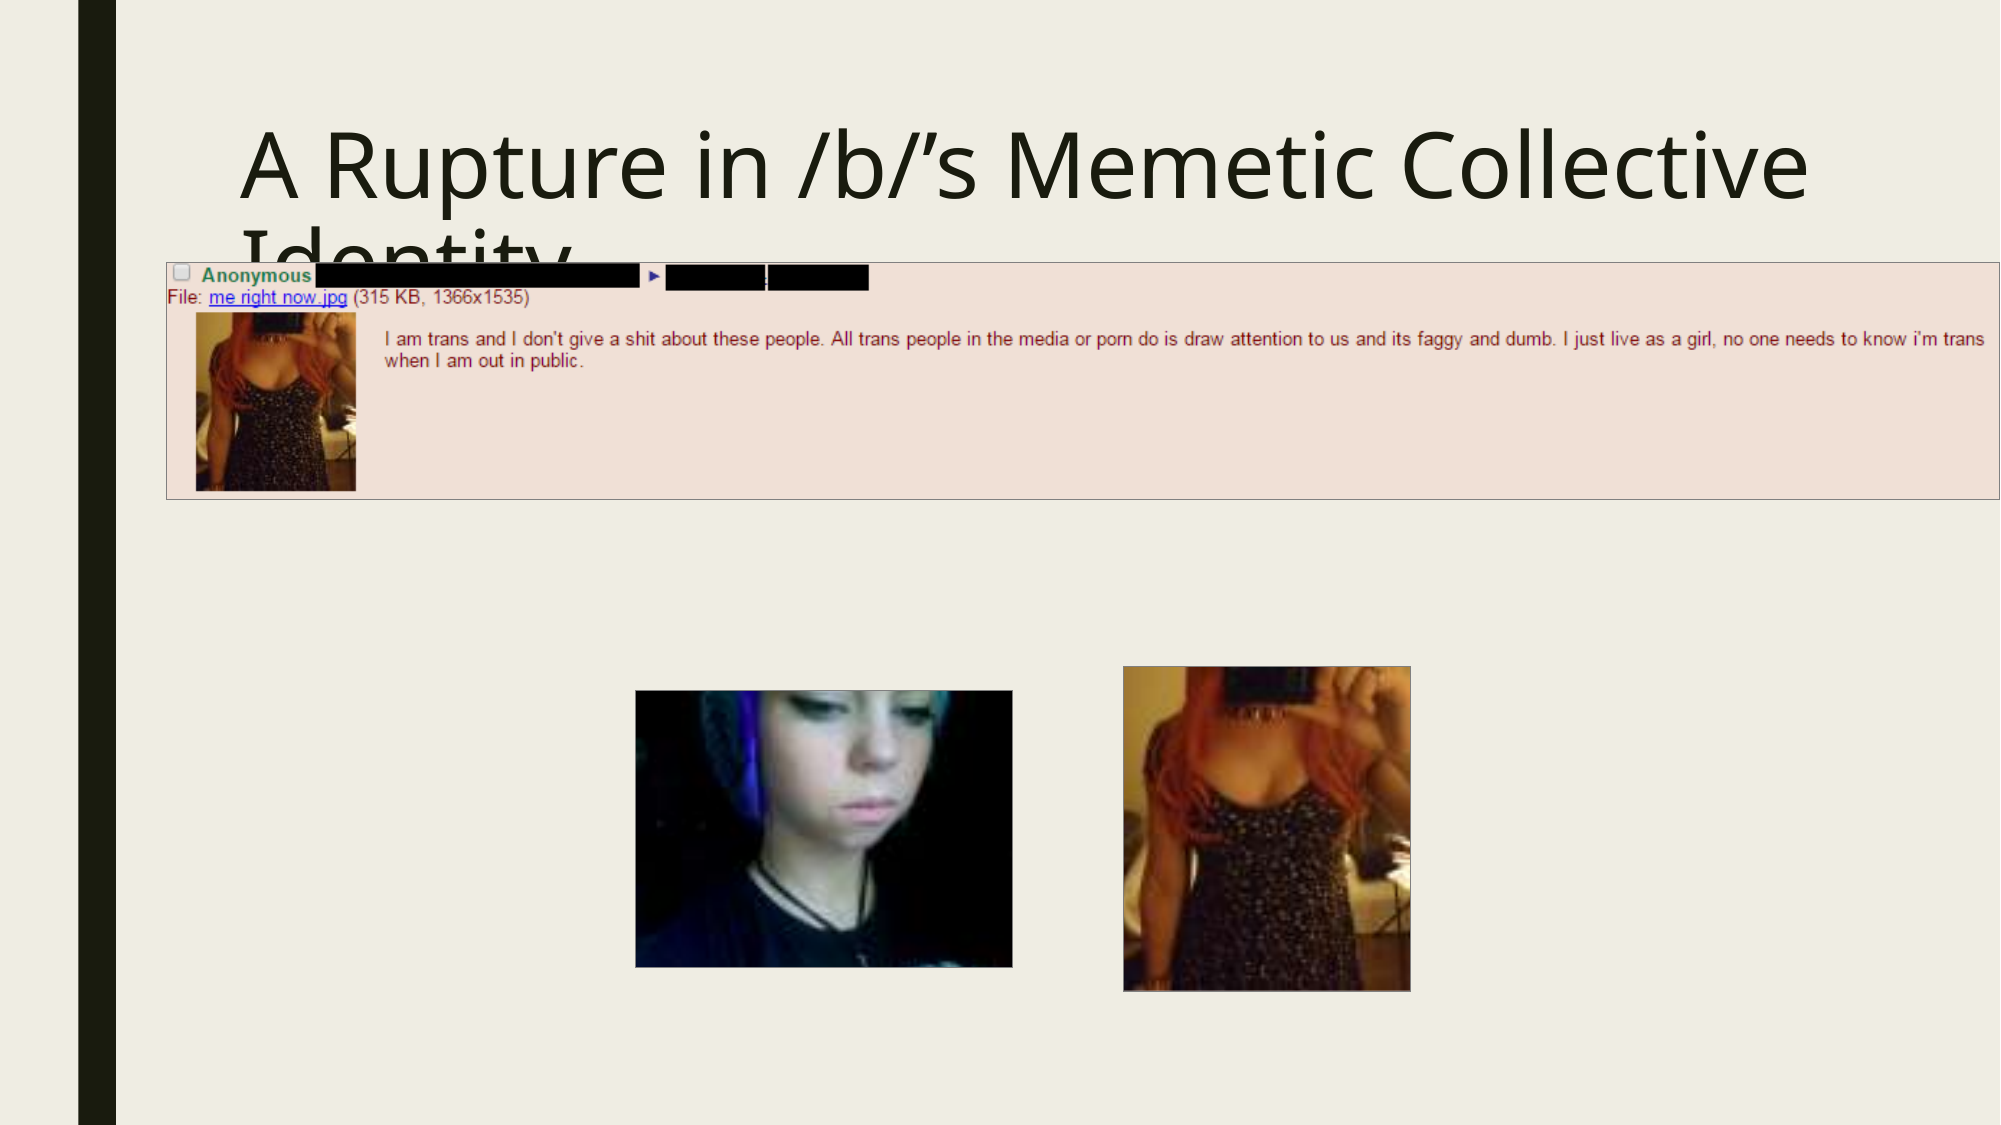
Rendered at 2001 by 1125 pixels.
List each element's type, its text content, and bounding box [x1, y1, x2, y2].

picture [635, 690, 1013, 968]
picture [1123, 666, 1411, 992]
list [166, 262, 2000, 500]
title A Rupture in /b/’s Memetic Collective Identity [225, 112, 2000, 262]
